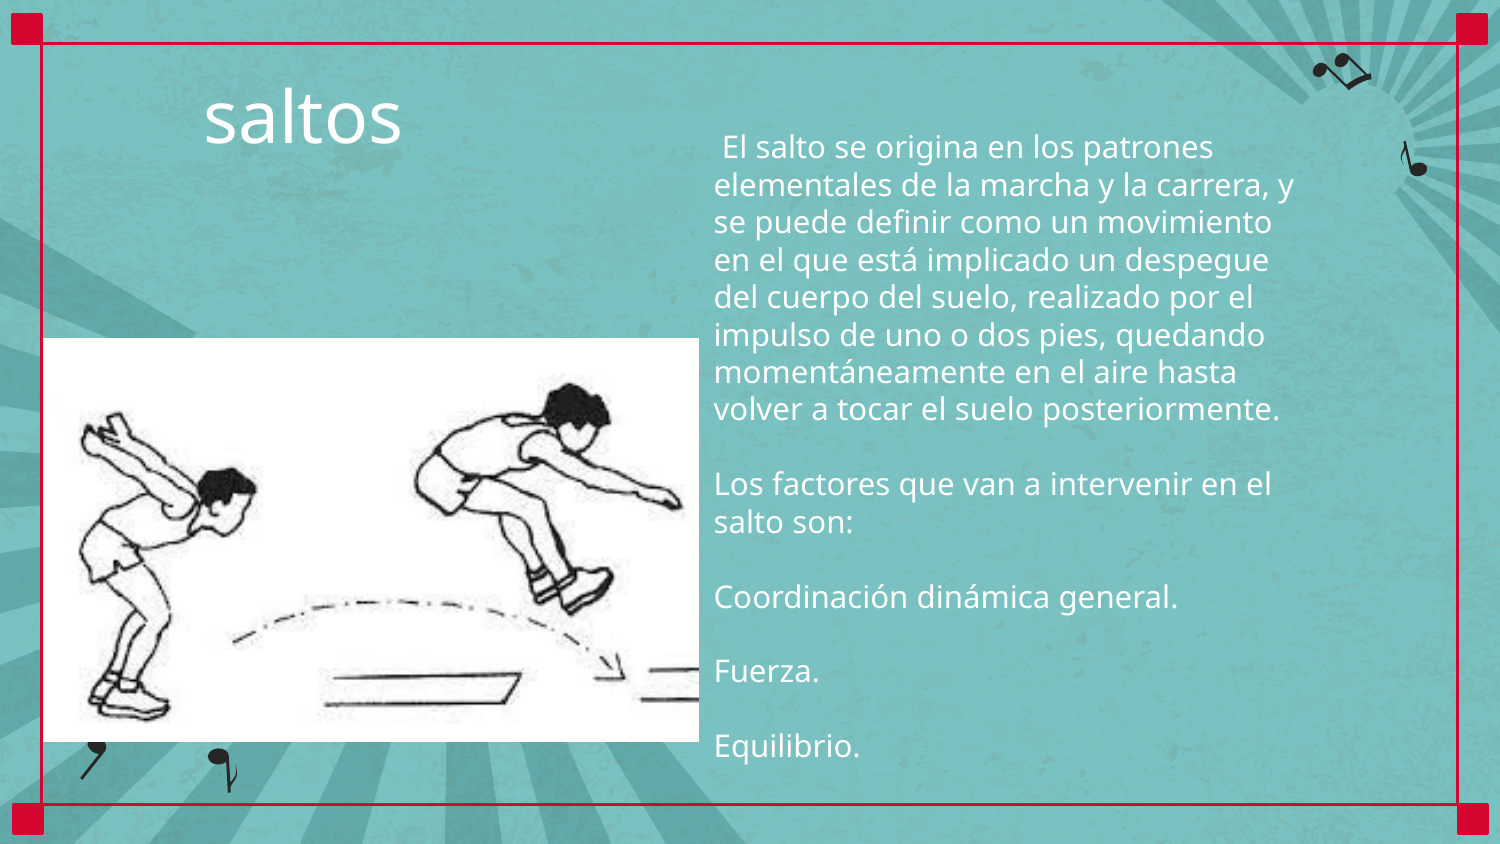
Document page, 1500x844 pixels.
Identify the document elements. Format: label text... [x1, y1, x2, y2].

title saltos [188, 55, 1453, 150]
text_box El salto se origina en los patrones elementales de la marcha y la carrera, y se puede definir como un movimiento en el que está implicado un despegue del cuerpo del suelo, realizado por el impulso de uno o dos pies, quedando momentáneamente en el aire hasta volver a tocar el suelo posteriormente. Los factores que van a intervenir en el salto son: Coordinación dinámica general. Fuerza. Equilibrio. [698, 149, 1322, 742]
picture [42, 338, 699, 743]
